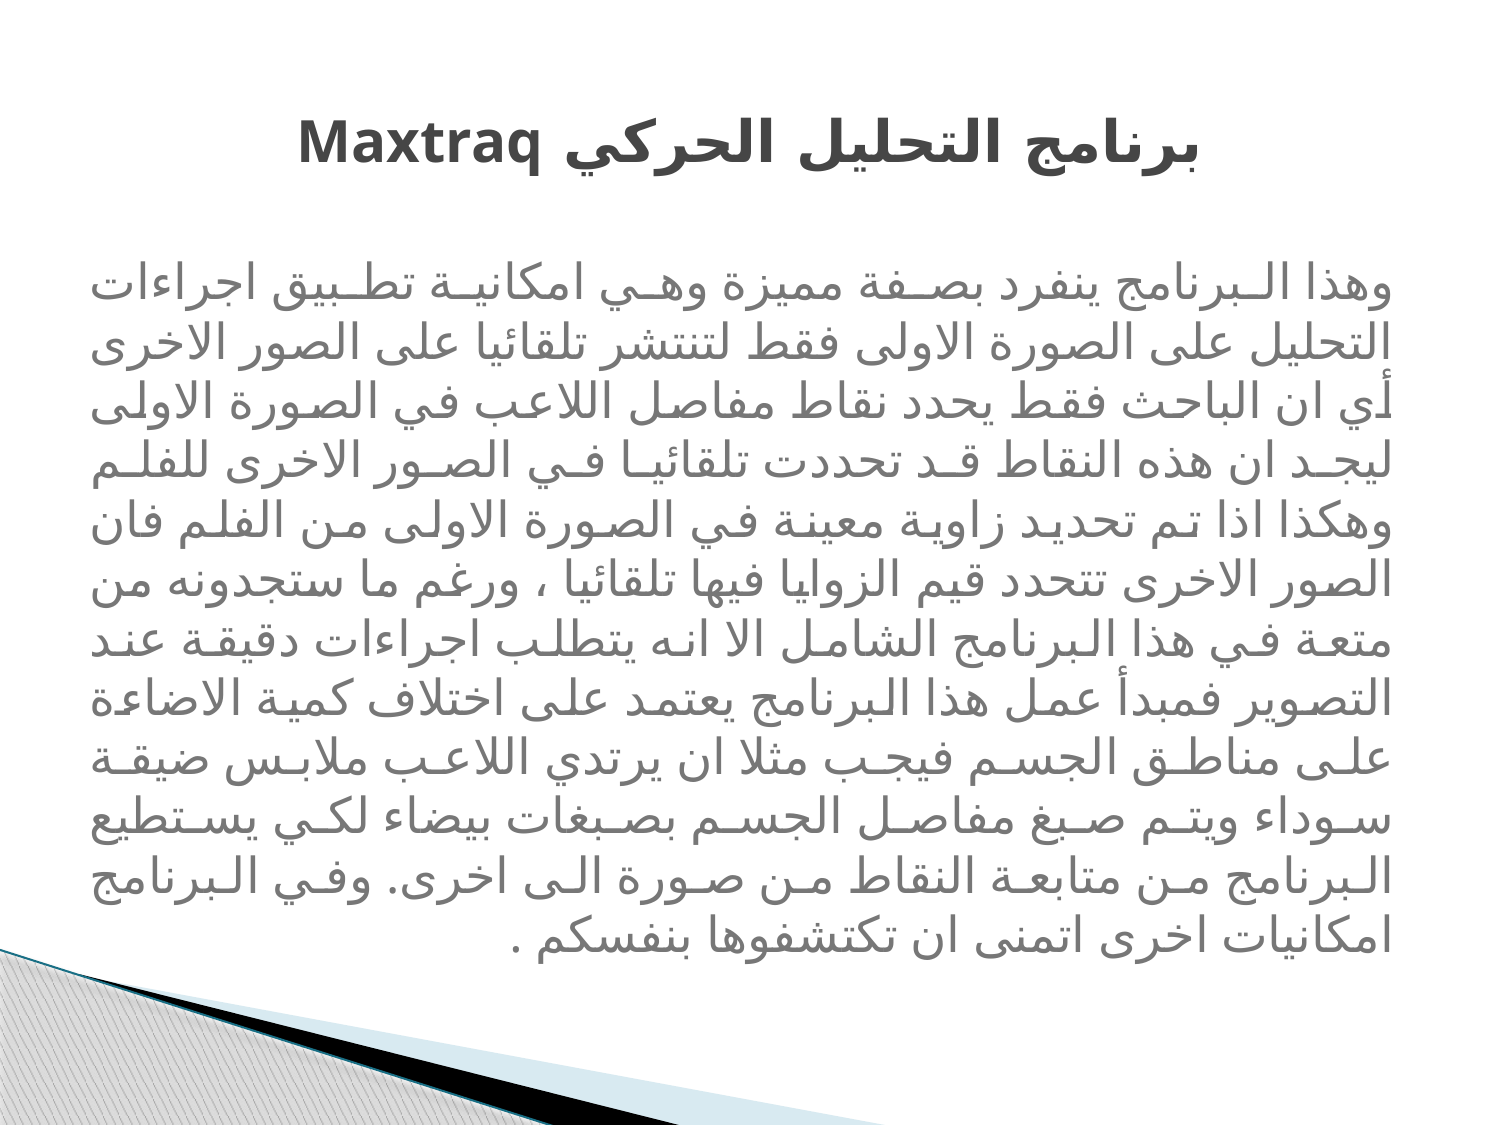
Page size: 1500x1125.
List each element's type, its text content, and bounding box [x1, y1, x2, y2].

list وهذا البرنامج ينفرد بصفة مميزة وهي امكانية تطبيق اجراءات التحليل على الصورة الاولى فقط لتنتشر تلقائيا على الصور الاخرى أي ان الباحث فقط يحدد نقاط مفاصل اللاعب في الصورة الاولى ليجد ان هذه النقاط قد تحددت تلقائيا في الصور الاخرى للفلم وهكذا اذا تم تحديد زاوية معينة في الصورة الاولى من الفلم فان الصور الاخرى تتحدد قيم الزوايا فيها تلقائيا ، ورغم ما ستجدونه من متعة في هذا البرنامج الشامل الا انه يتطلب اجراءات دقيقة عند التصوير فمبدأ عمل هذا البرنامج يعتمد على اختلاف كمية الاضاءة على مناطق الجسم فيجب مثلا ان يرتدي اللاعب ملابس ضيقة سوداء ويتم صبغ مفاصل الجسم بصبغات بيضاء لكي يستطيع البرنامج من متابعة النقاط من صورة الى اخرى. وفي البرنامج امكانيات اخرى اتمنى ان تكتشفوها بنفسكم . [75, 243, 1425, 986]
title برنامج التحليل الحركي Maxtraq [75, 45, 1425, 233]
